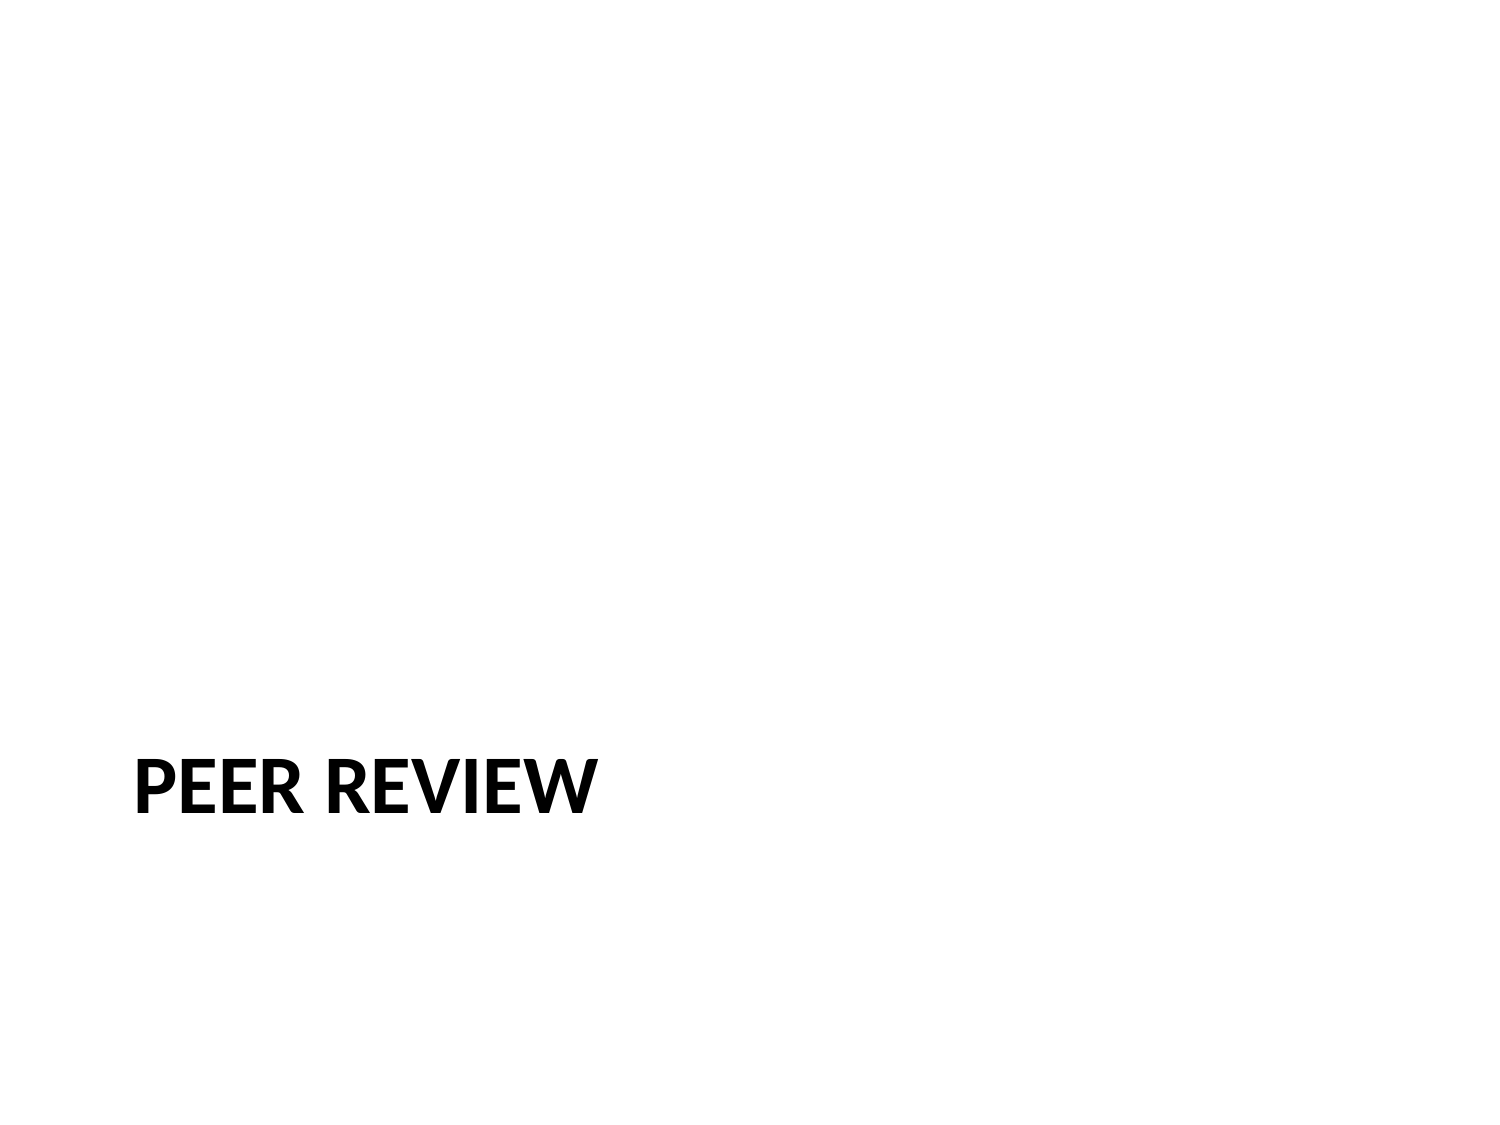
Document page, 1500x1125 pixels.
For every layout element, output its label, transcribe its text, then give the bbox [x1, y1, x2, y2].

title Peer Review [118, 722, 1394, 947]
